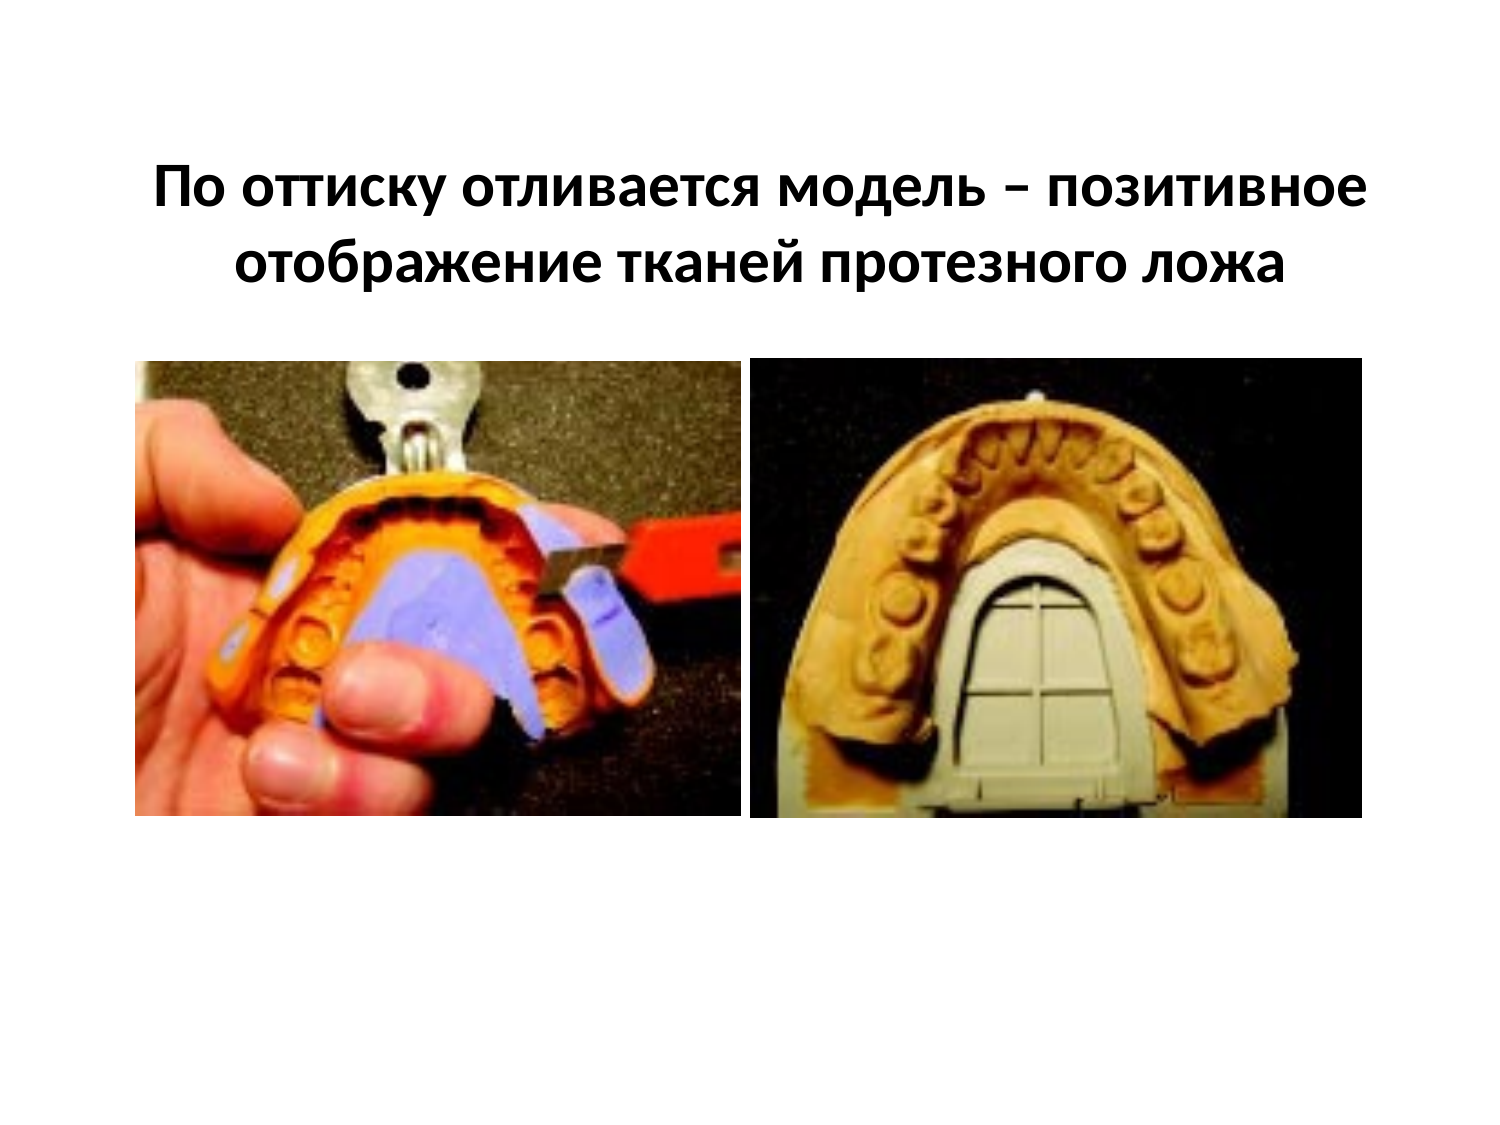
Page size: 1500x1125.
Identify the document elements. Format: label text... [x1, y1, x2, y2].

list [749, 358, 1362, 818]
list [135, 361, 741, 817]
title По оттиску отливается модель – позитивное отображение тканей протезного ложа [123, 125, 1400, 314]
